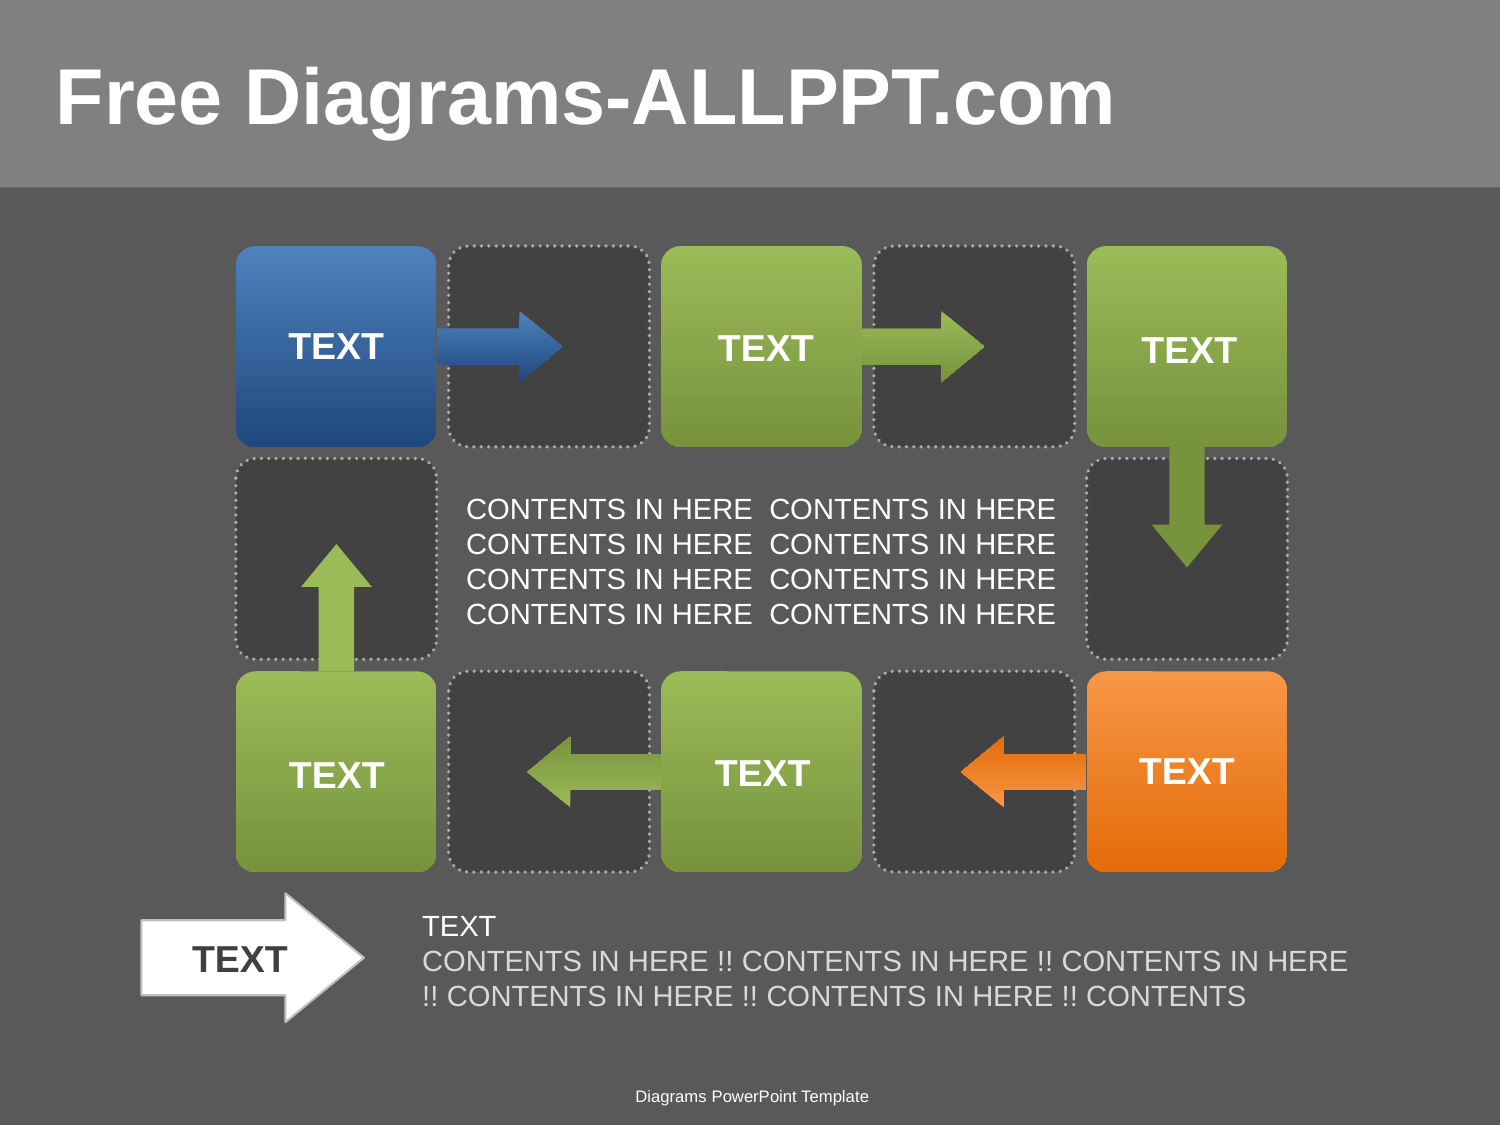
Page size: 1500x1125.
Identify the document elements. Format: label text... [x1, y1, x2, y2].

text_box [0, 0, 1500, 190]
text_box TEXT [1054, 318, 1325, 378]
text_box [235, 803, 437, 873]
text_box TEXT CONTENTS IN HERE !! CONTENTS IN HERE !! CONTENTS IN HERE !! CONTENTS IN HERE !! CONTENTS IN HERE !! CONTENTS [407, 899, 1369, 1020]
text_box [1086, 245, 1288, 318]
text_box [448, 671, 650, 873]
text_box [661, 377, 862, 447]
text_box Diagrams PowerPoint Template [0, 1078, 1500, 1114]
text_box [233, 243, 439, 449]
text_box [873, 671, 1075, 873]
text_box [527, 736, 628, 808]
text_box [1151, 446, 1223, 568]
text_box [1086, 458, 1288, 660]
text_box [661, 671, 862, 741]
text_box TEXT [202, 743, 472, 803]
text_box [1086, 378, 1288, 447]
text_box TEXT [631, 316, 901, 377]
text_box [139, 988, 331, 1025]
text_box CONTENTS IN HERE CONTENTS IN HERE CONTENTS IN HERE CONTENTS IN HERE CONTENTS IN HERE CONTENTS IN HERE CONTENTS IN HERE CONTENTS IN HERE [416, 483, 1107, 638]
text_box TEXT [1086, 739, 1288, 800]
text_box TEXT [628, 741, 898, 801]
text_box [235, 458, 437, 660]
text_box [901, 311, 985, 383]
text_box Free Diagrams-ALLPPT.com [40, 37, 1465, 148]
text_box TEXT [105, 927, 375, 988]
text_box [437, 309, 565, 384]
text_box [1084, 669, 1290, 875]
text_box [301, 544, 372, 672]
text_box [448, 245, 650, 447]
text_box [139, 891, 330, 927]
text_box TEXT [235, 314, 437, 374]
text_box [873, 245, 1075, 447]
text_box [661, 245, 862, 316]
text_box [661, 801, 862, 873]
text_box [958, 734, 1086, 810]
text_box [235, 671, 437, 743]
